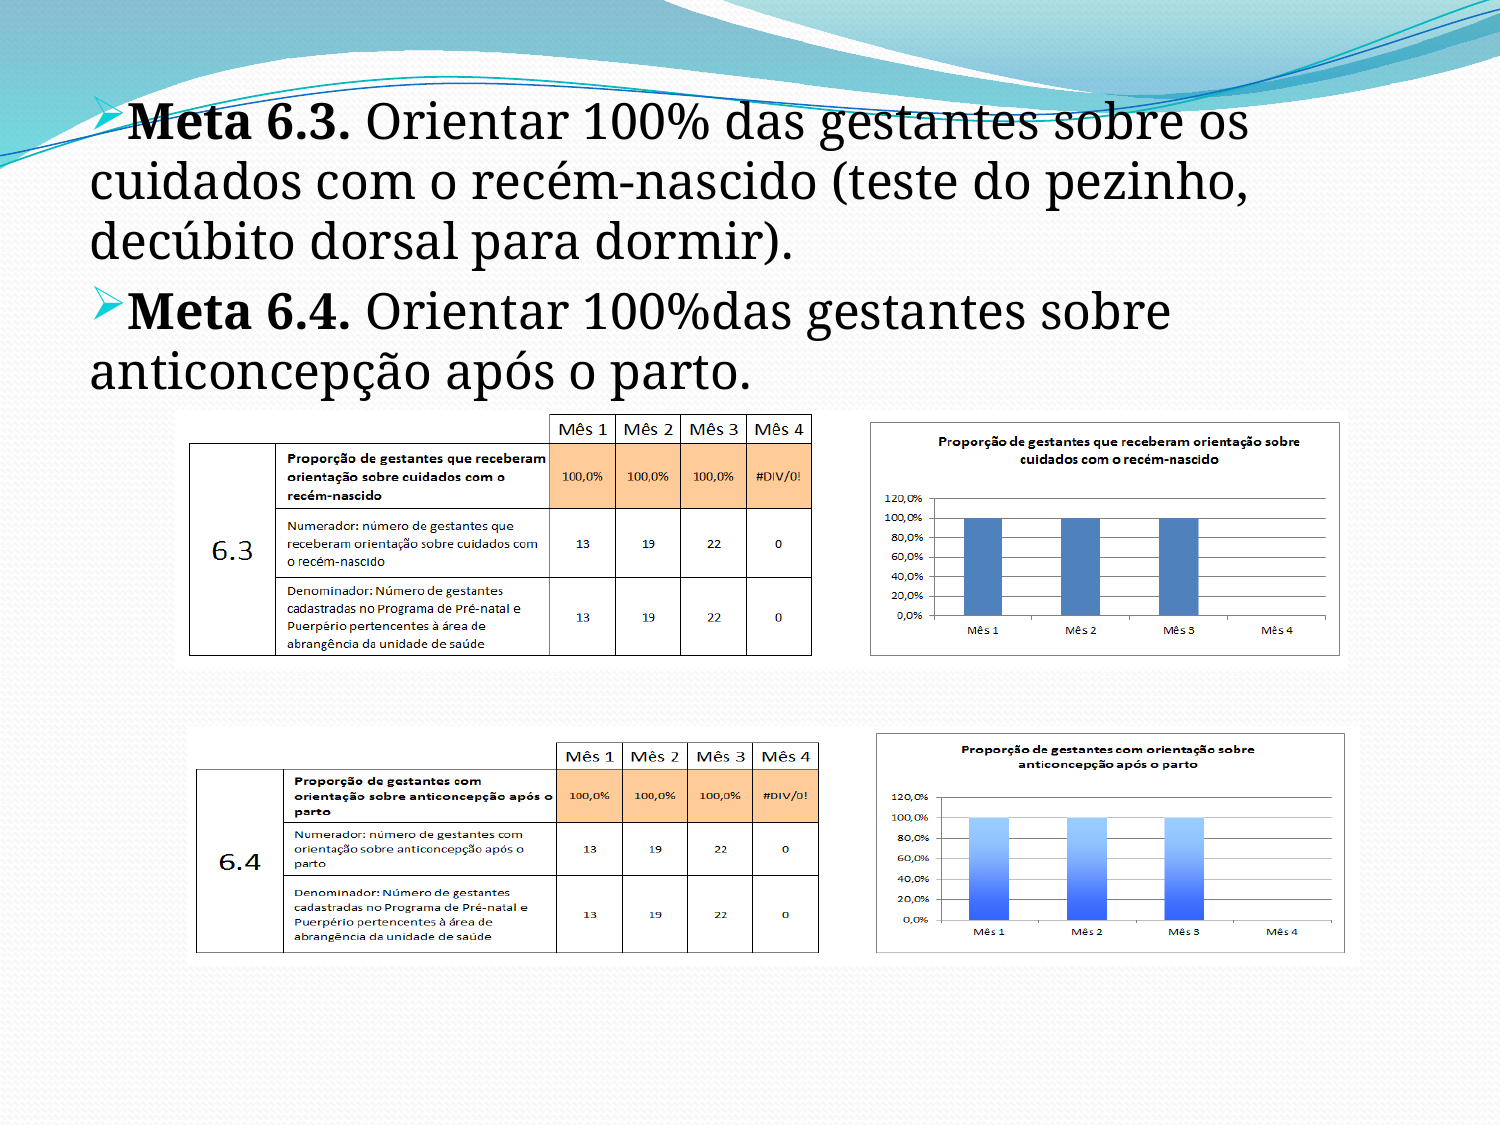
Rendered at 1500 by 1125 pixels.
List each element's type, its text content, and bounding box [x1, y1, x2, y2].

list Meta 6.3. Orientar 100% das gestantes sobre os cuidados com o recém-nascido (teste do pezinho, decúbito dorsal para dormir). Meta 6.4. Orientar 100%das gestantes sobre anticoncepção após o parto. [75, 82, 1425, 1055]
picture [187, 726, 1360, 966]
picture [175, 409, 1348, 669]
